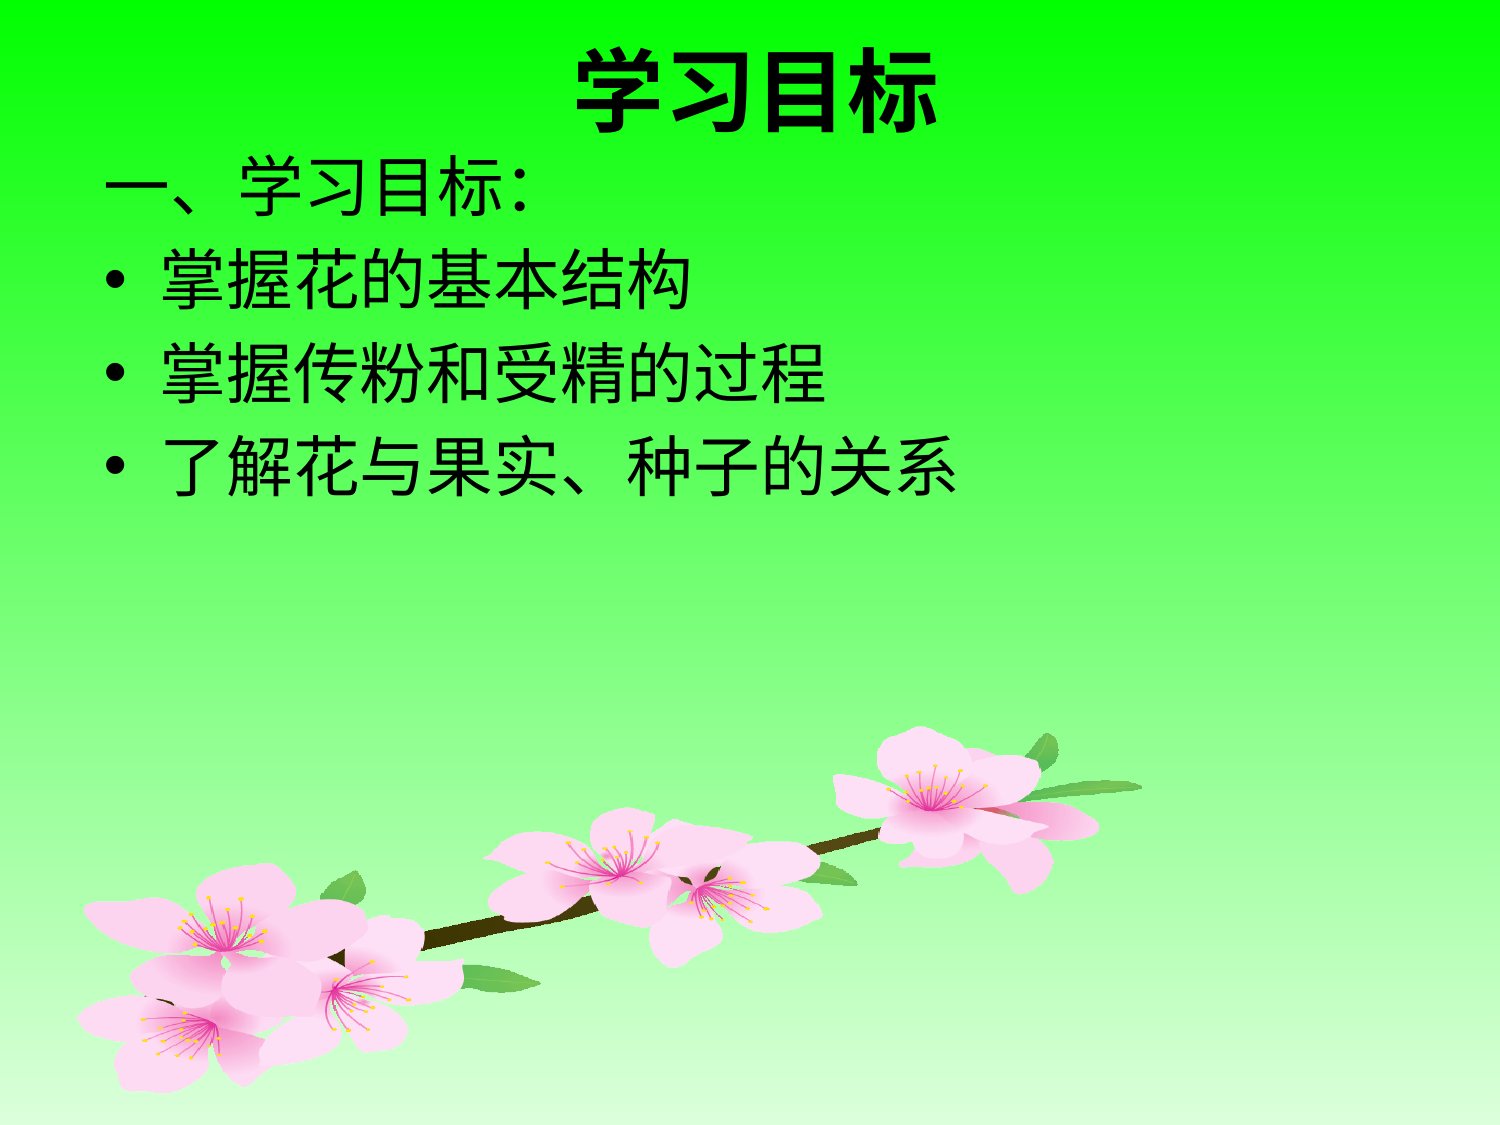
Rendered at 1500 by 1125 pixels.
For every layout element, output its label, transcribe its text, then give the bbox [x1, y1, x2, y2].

picture [64, 715, 1152, 1100]
title 学习目标 [383, 0, 1129, 136]
list 一、学习目标： 掌握花的基本结构 掌握传粉和受精的过程 了解花与果实、种子的关系 [88, 136, 1436, 835]
